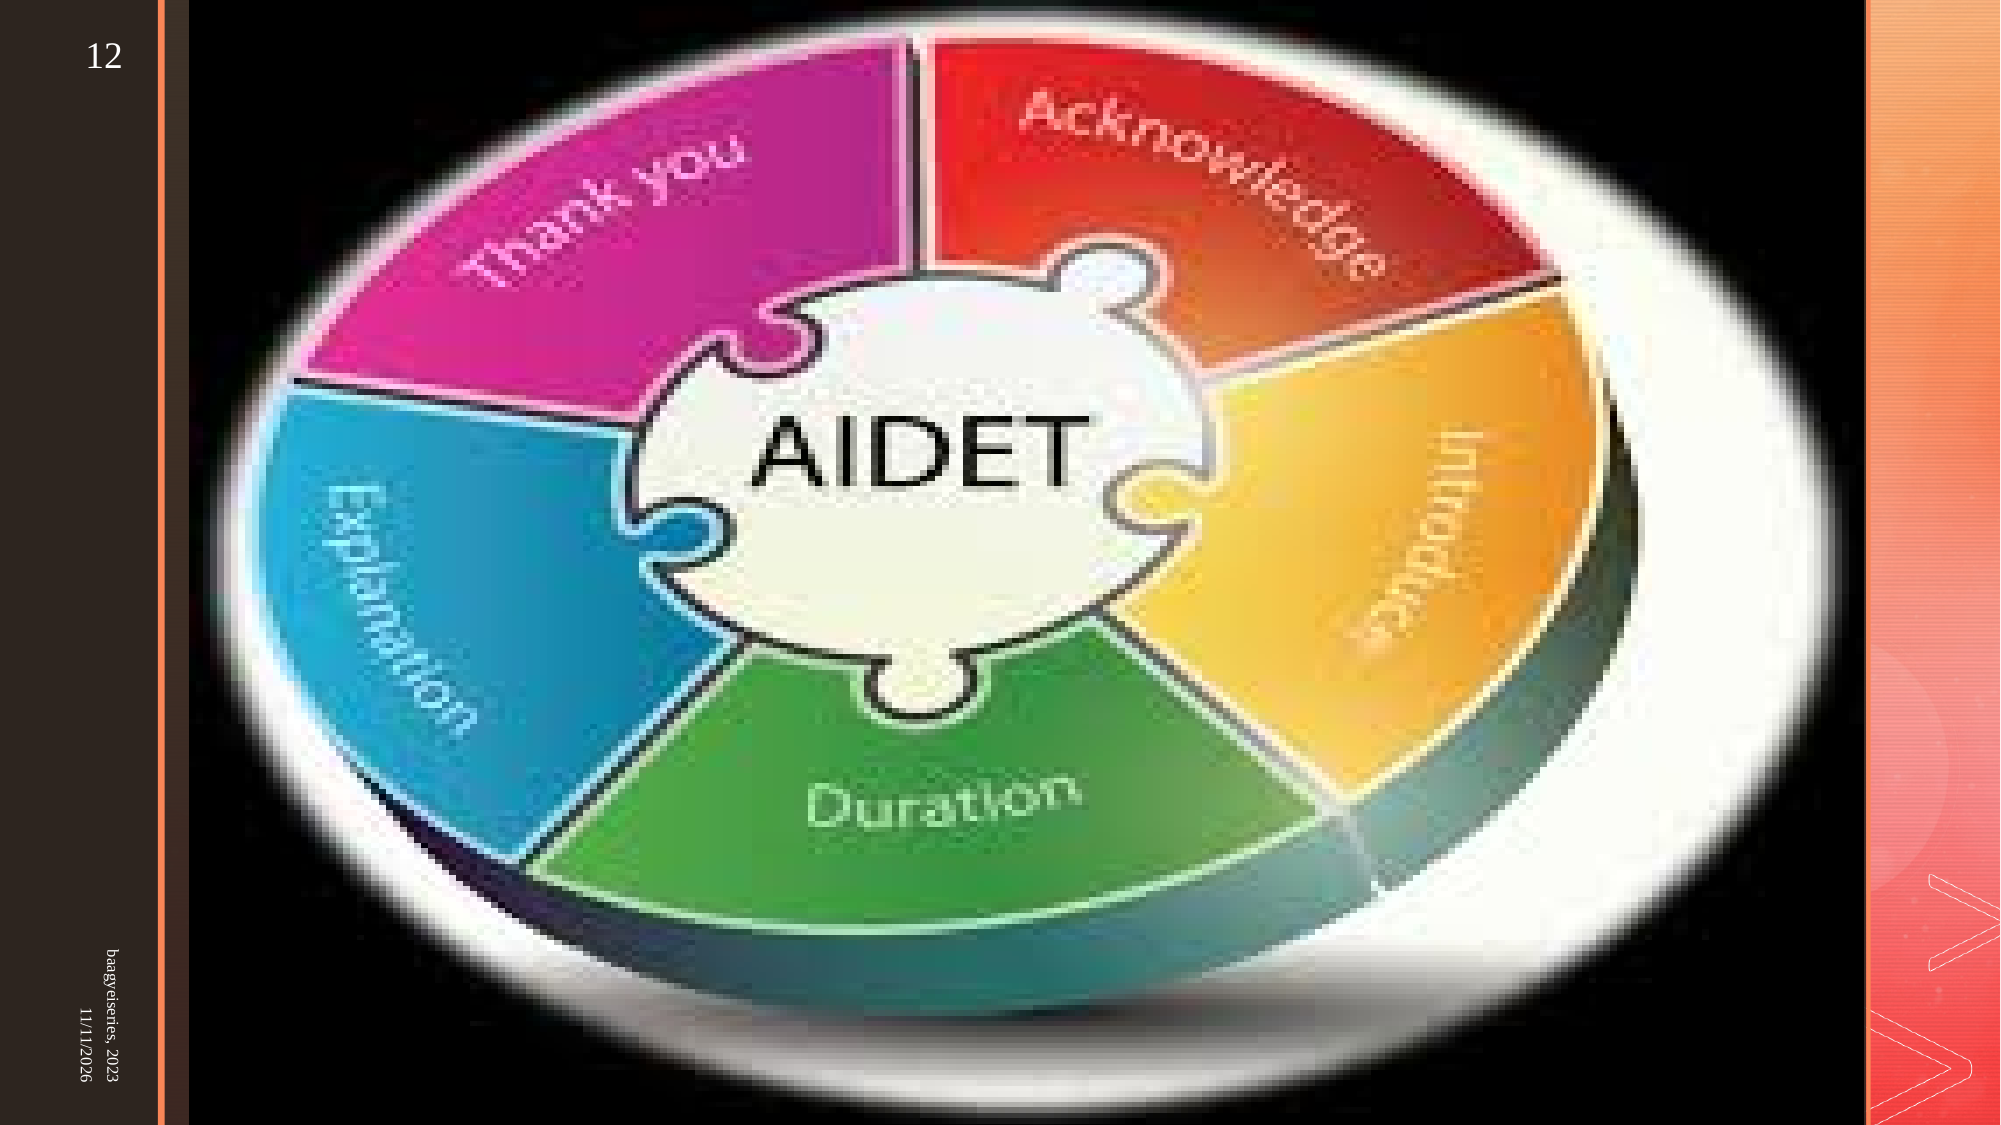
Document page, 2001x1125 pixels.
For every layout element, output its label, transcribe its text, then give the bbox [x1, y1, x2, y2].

slide_number 25-Mar-23 [70, 661, 101, 1098]
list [188, 0, 1864, 1125]
picture [1871, 0, 2001, 1125]
slide_number 12 [25, 26, 131, 80]
footer baagyeiseries, 2023 [101, 132, 131, 1098]
